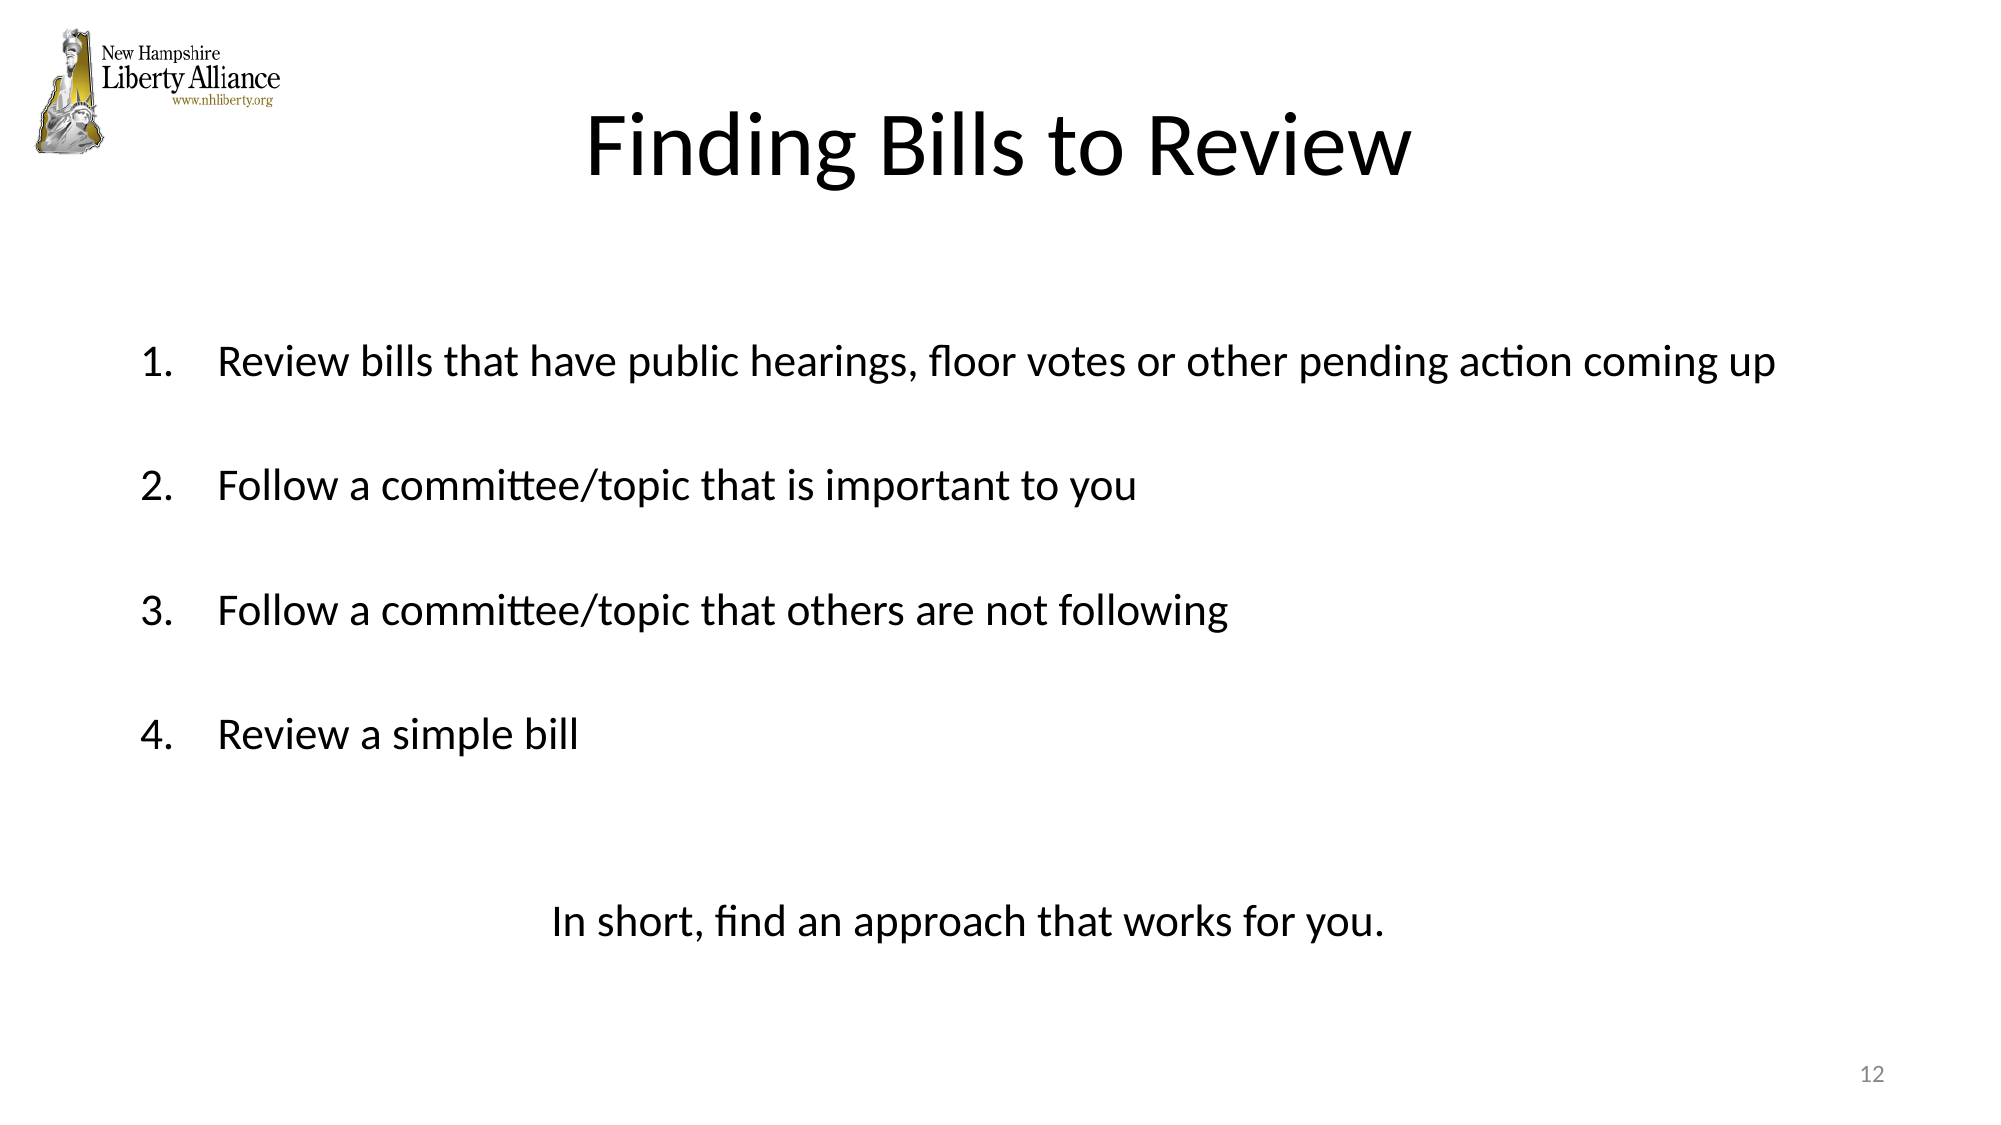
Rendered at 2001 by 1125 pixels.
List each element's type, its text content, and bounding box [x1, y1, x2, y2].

list Review bills that have public hearings, floor votes or other pending action coming up Follow a committee/topic that is important to you Follow a committee/topic that others are not following Review a simple bill In short, find an approach that works for you. [125, 261, 1813, 1004]
title Finding Bills to Review [99, 45, 1900, 233]
picture [0, 13, 285, 171]
slide_number ‹#› [1433, 1042, 1900, 1103]
